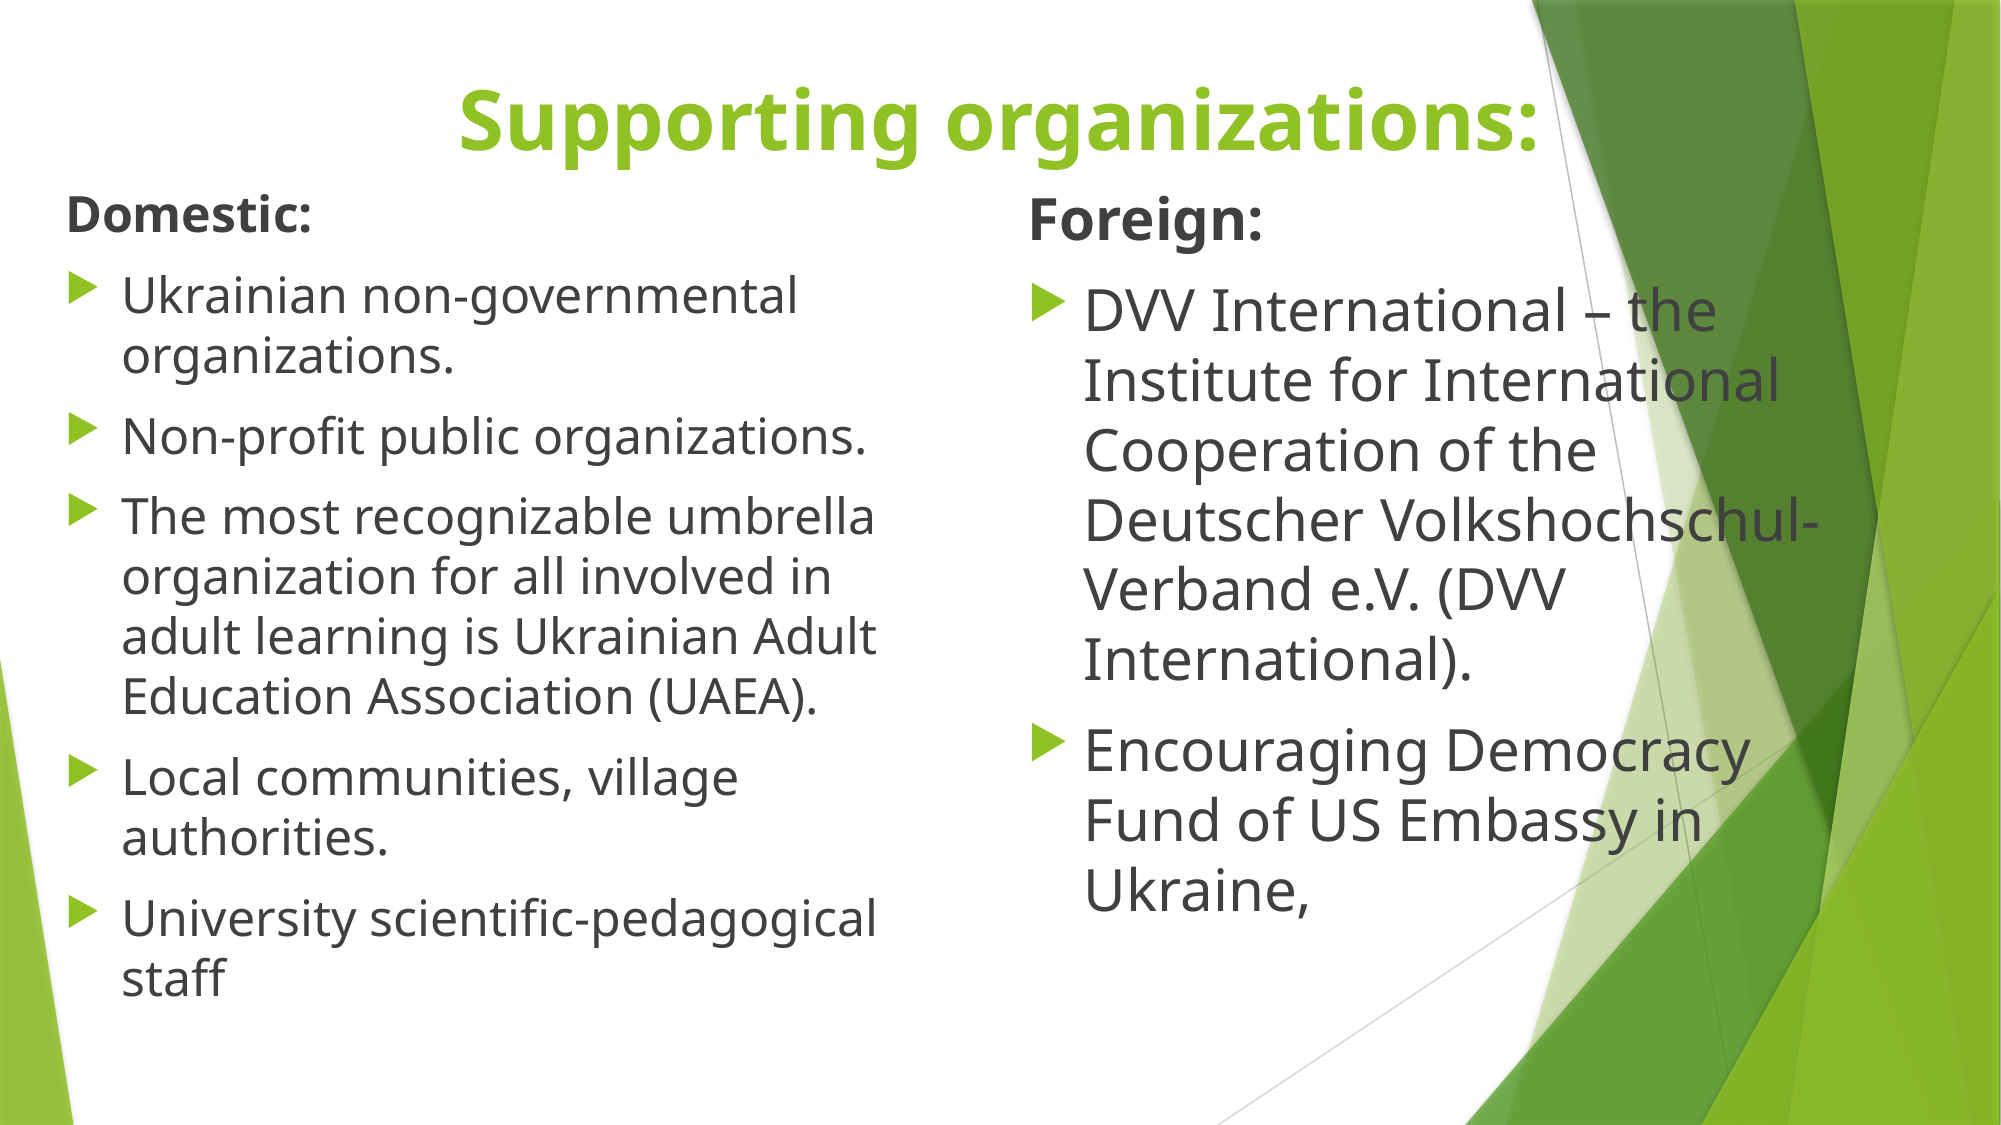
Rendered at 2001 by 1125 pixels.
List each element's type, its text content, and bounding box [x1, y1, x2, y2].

list Domestic: Ukrainian non-governmental organizations. Non-profit public organizations. The most recognizable umbrella organization for all involved in adult learning is Ukrainian Adult Education Association (UAEA). Local communities, village authorities. University scientific-pedagogical staff [50, 174, 953, 1109]
list Foreign: DVV International – the Institute for International Cooperation of the Deutscher Volkshochschul-Verband e.V. (DVV International). Encouraging Democracy Fund of US Embassy in Ukraine, [1012, 174, 1863, 1014]
title Supporting organizations: [137, 59, 1863, 175]
